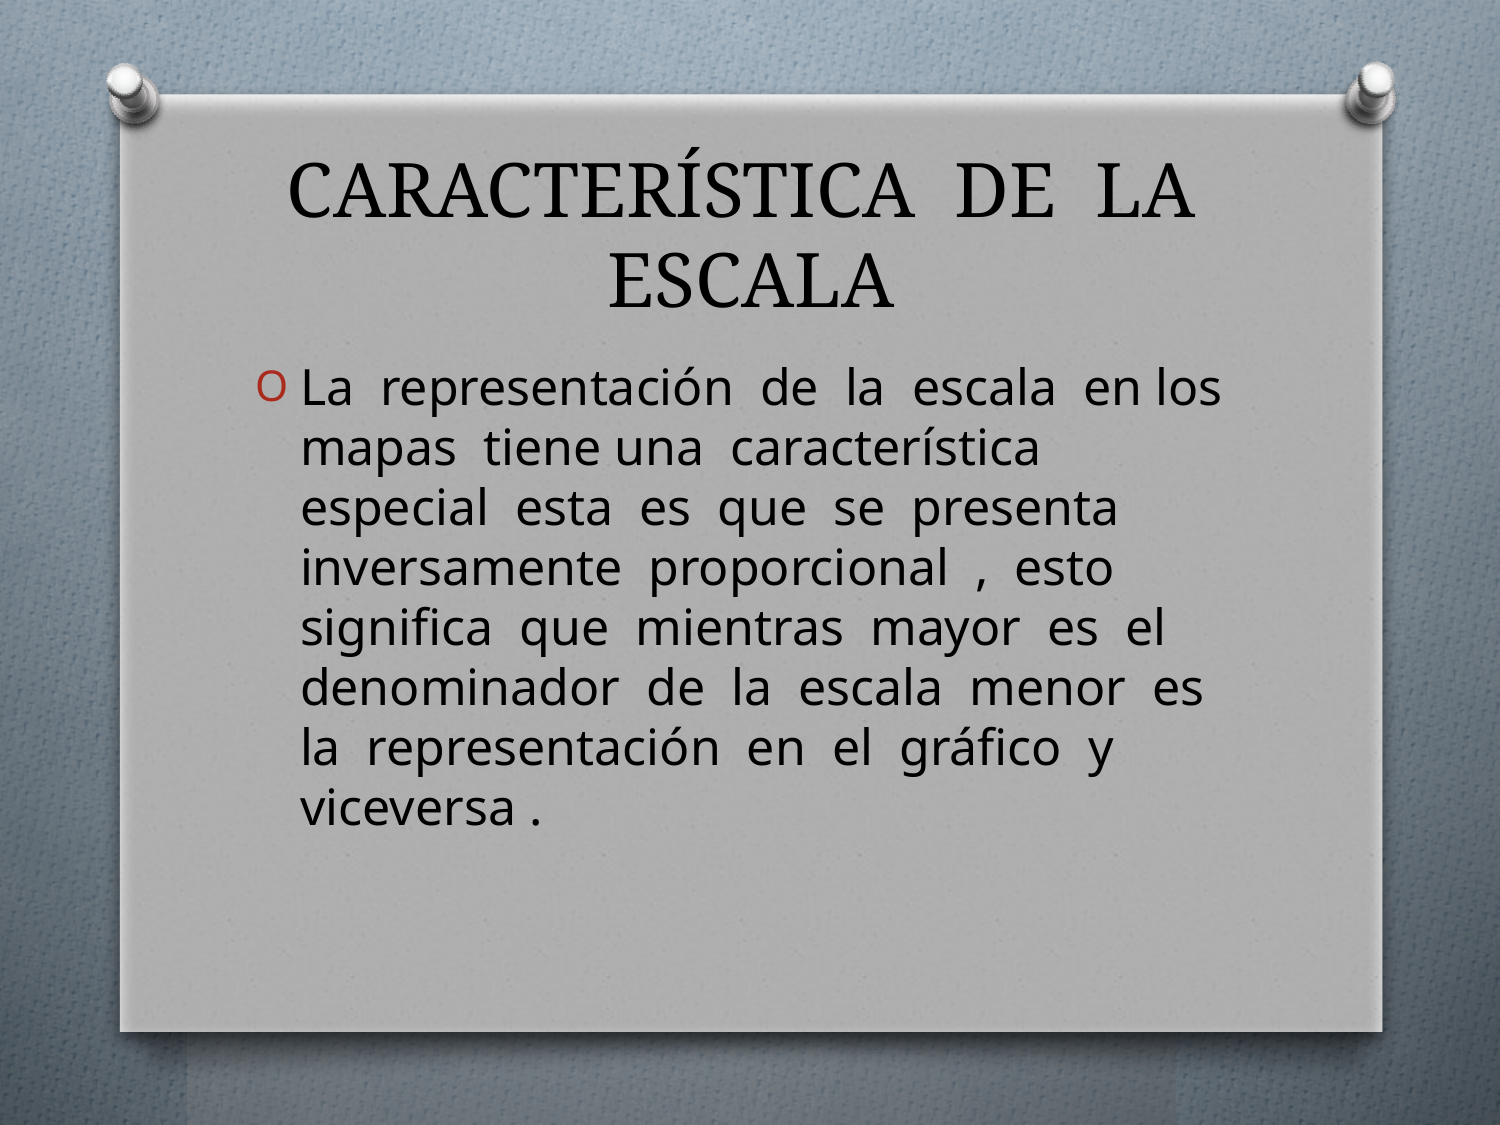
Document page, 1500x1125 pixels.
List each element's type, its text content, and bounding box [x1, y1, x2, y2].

picture [1317, 35, 1439, 156]
title CARACTERÍSTICA DE LA ESCALA [179, 134, 1323, 332]
picture [75, 29, 198, 153]
list La representación de la escala en los mapas tiene una característica especial esta es que se presenta inversamente proporcional , esto significa que mientras mayor es el denominador de la escala menor es la representación en el gráfico y viceversa . [240, 347, 1257, 939]
